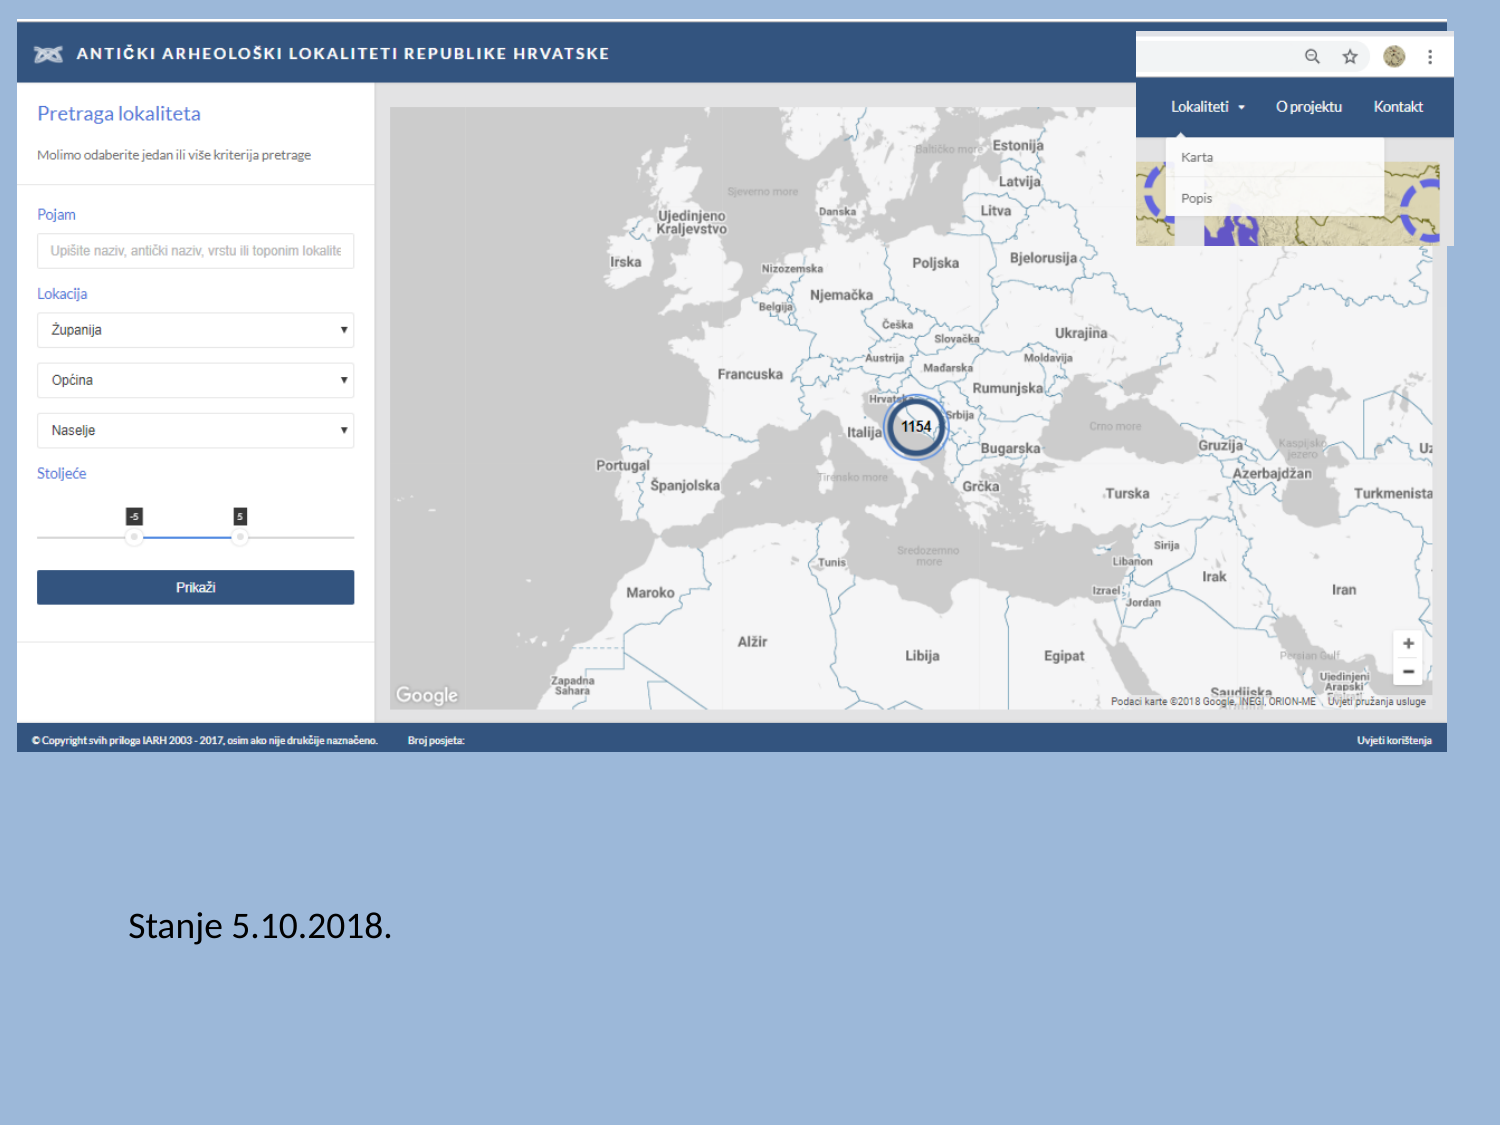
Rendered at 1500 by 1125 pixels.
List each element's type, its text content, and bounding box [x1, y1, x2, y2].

text_box Stanje 5.10.2018. [113, 893, 408, 953]
picture [1136, 31, 1464, 246]
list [17, 18, 1447, 752]
